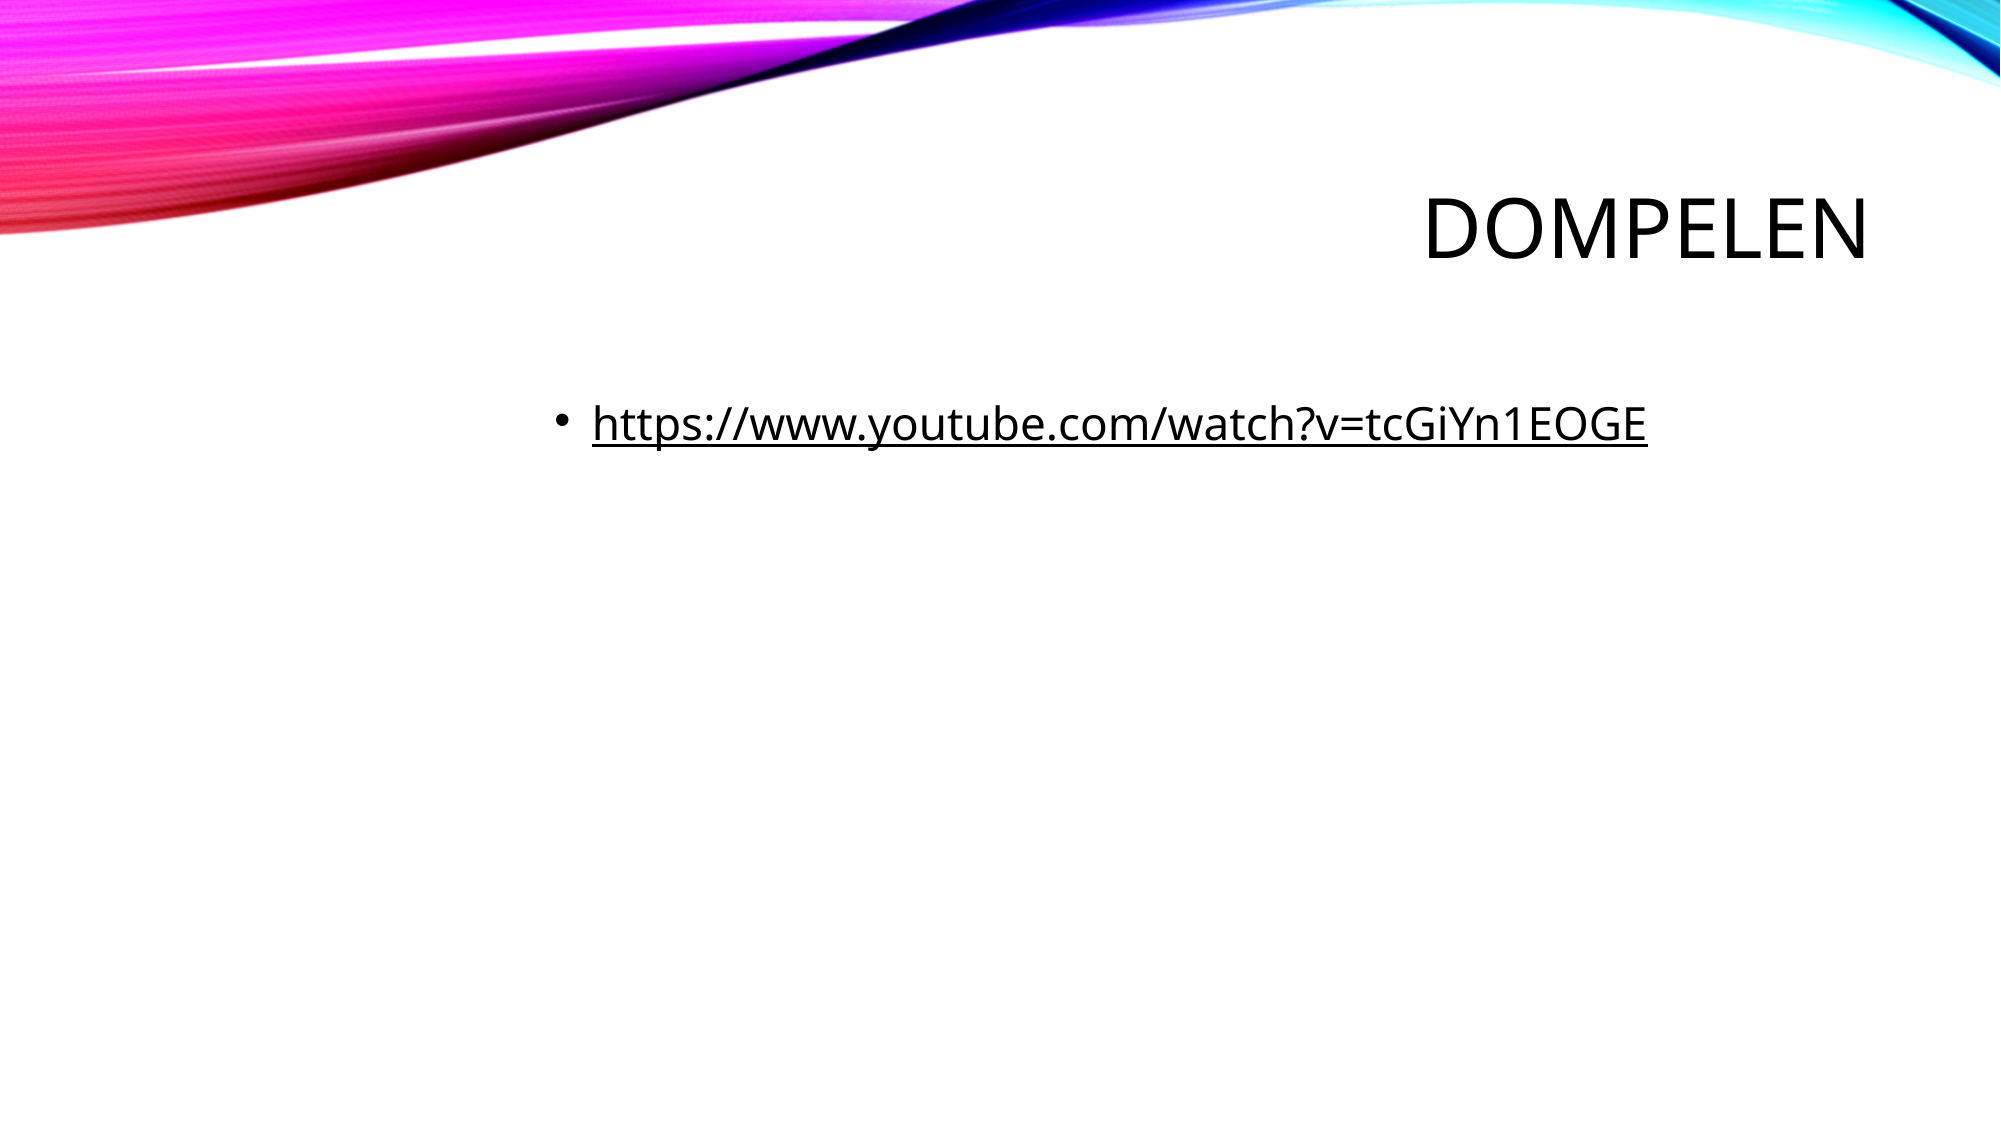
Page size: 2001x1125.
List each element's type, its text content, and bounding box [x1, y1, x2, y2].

picture [1890, 0, 2000, 75]
title Dompelen [474, 125, 1888, 338]
list https://www.youtube.com/watch?v=tcGiYn1EOGE [539, 387, 1890, 1125]
picture [1910, 0, 2000, 45]
picture [0, 0, 2000, 237]
